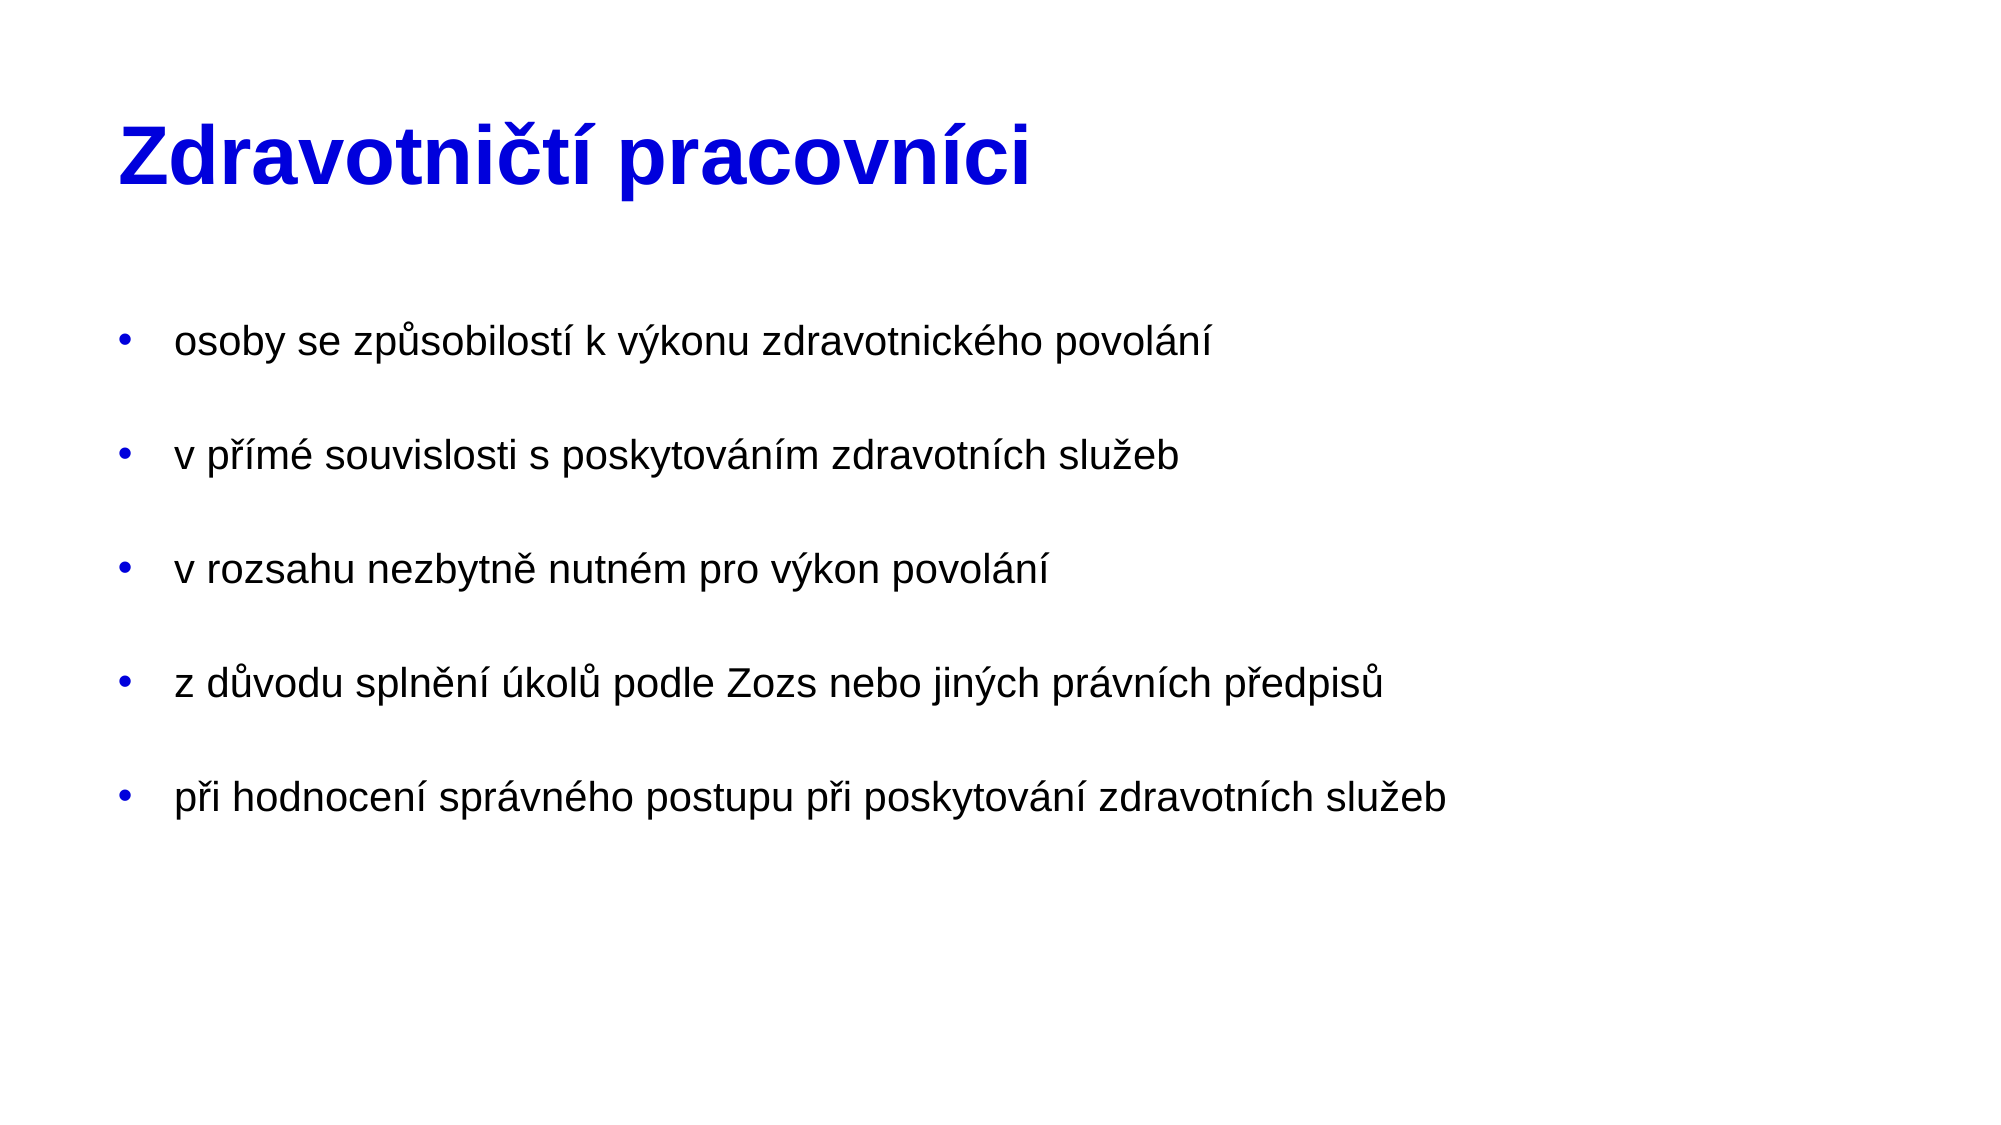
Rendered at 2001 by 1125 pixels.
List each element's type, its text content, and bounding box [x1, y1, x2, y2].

list osoby se způsobilostí k výkonu zdravotnického povolání v přímé souvislosti s poskytováním zdravotních služeb v rozsahu nezbytně nutném pro výkon povolání z důvodu splnění úkolů podle Zozs nebo jiných právních předpisů při hodnocení správného postupu při poskytování zdravotních služeb [117, 307, 1882, 957]
title Zdravotničtí pracovníci [118, 118, 1883, 193]
